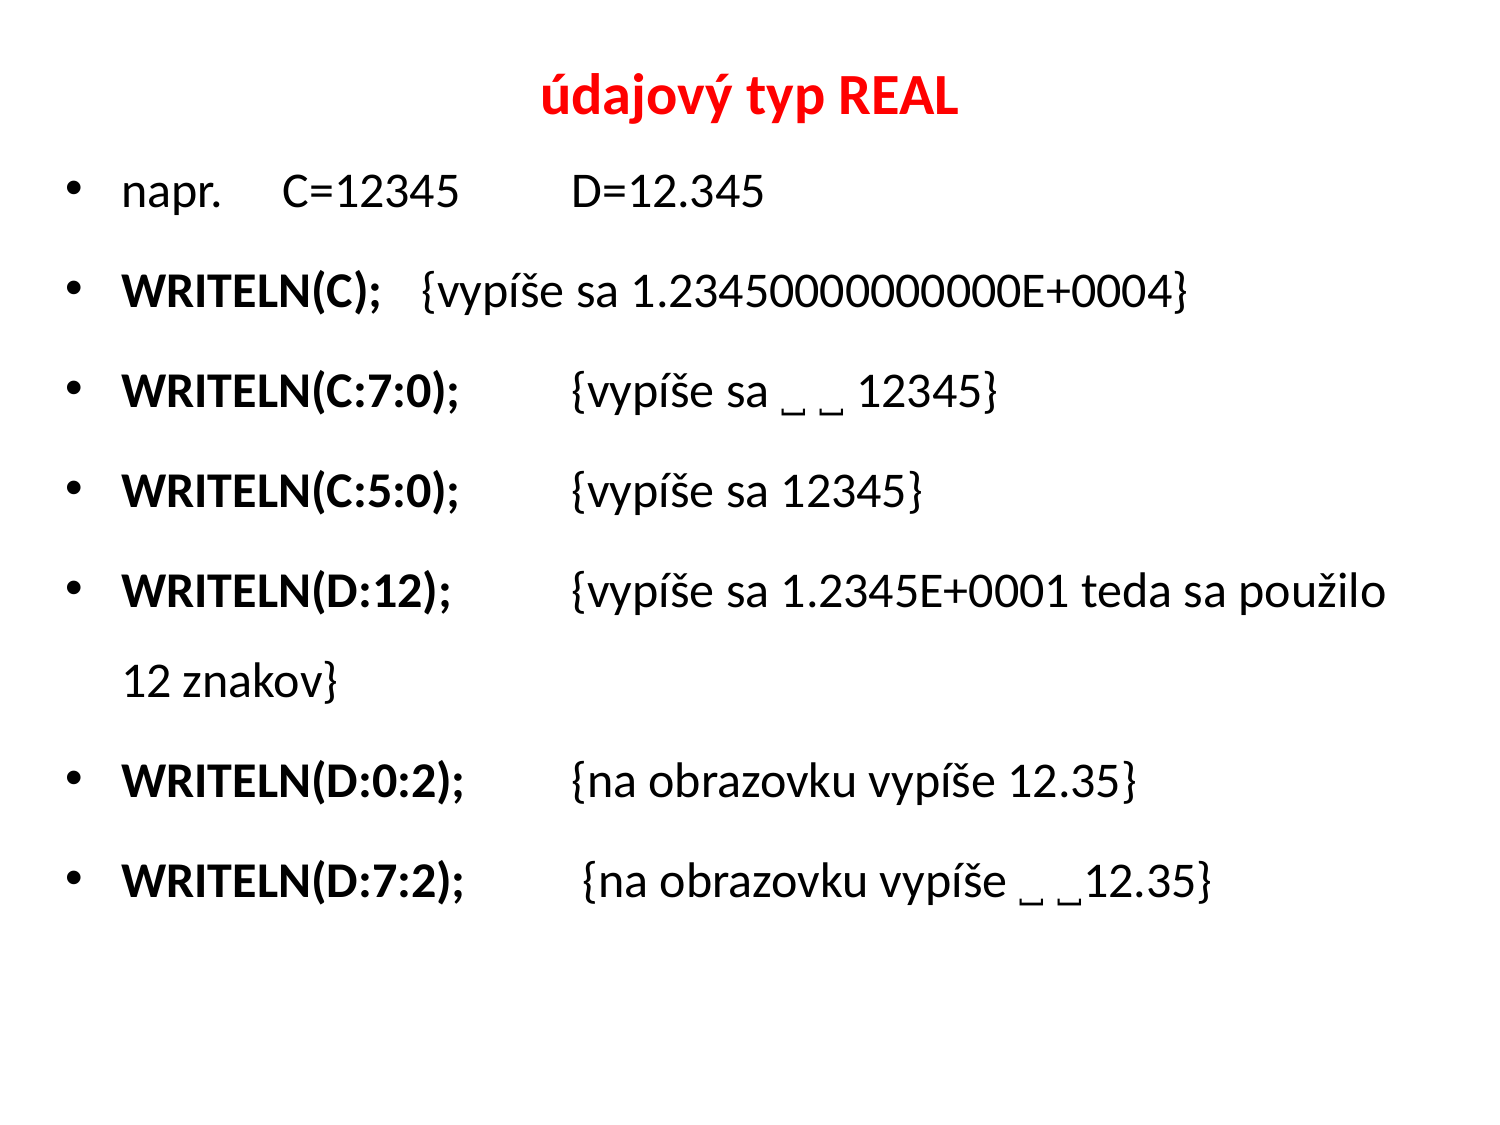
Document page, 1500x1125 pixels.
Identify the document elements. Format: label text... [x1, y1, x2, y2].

list napr. C=12345 D=12.345 WRITELN(C); {vypíše sa 1.23450000000000E+0004} WRITELN(C:7:0); {vypíše sa ˽ ˽ 12345} WRITELN(C:5:0); {vypíše sa 12345} WRITELN(D:12); {vypíše sa 1.2345E+0001 teda sa použilo 12 znakov} WRITELN(D:0:2); {na obrazovku vypíše 12.35} WRITELN(D:7:2); {na obrazovku vypíše ˽ ˽12.35} [50, 149, 1450, 1063]
title údajový typ REAL [75, 45, 1425, 138]
